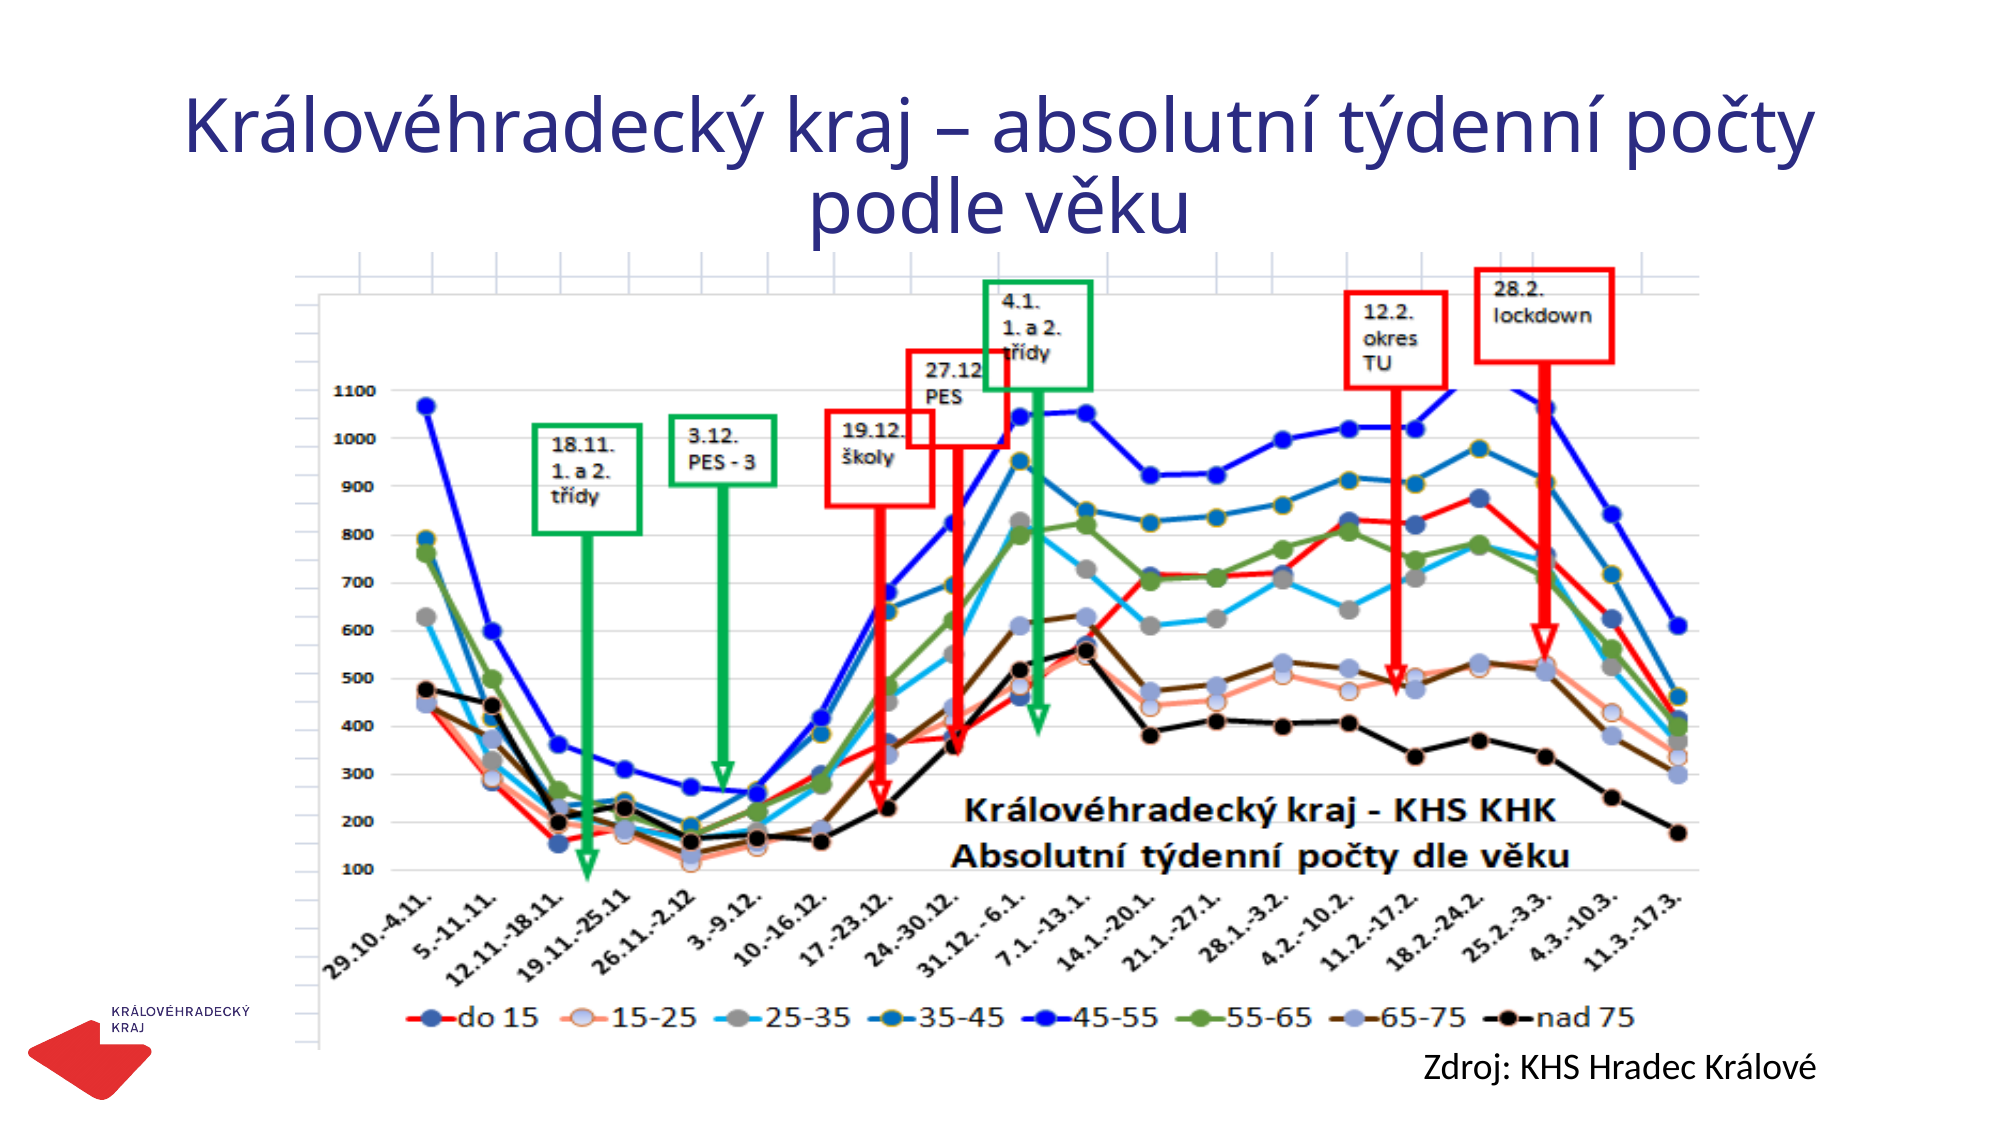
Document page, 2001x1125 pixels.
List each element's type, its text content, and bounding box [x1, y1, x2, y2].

title Královéhradecký kraj – absolutní týdenní počty podle věku [137, 59, 1863, 278]
picture [25, 996, 250, 1108]
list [295, 252, 1700, 1050]
text_box Zdroj: KHS Hradec Králové [1408, 1034, 1833, 1095]
